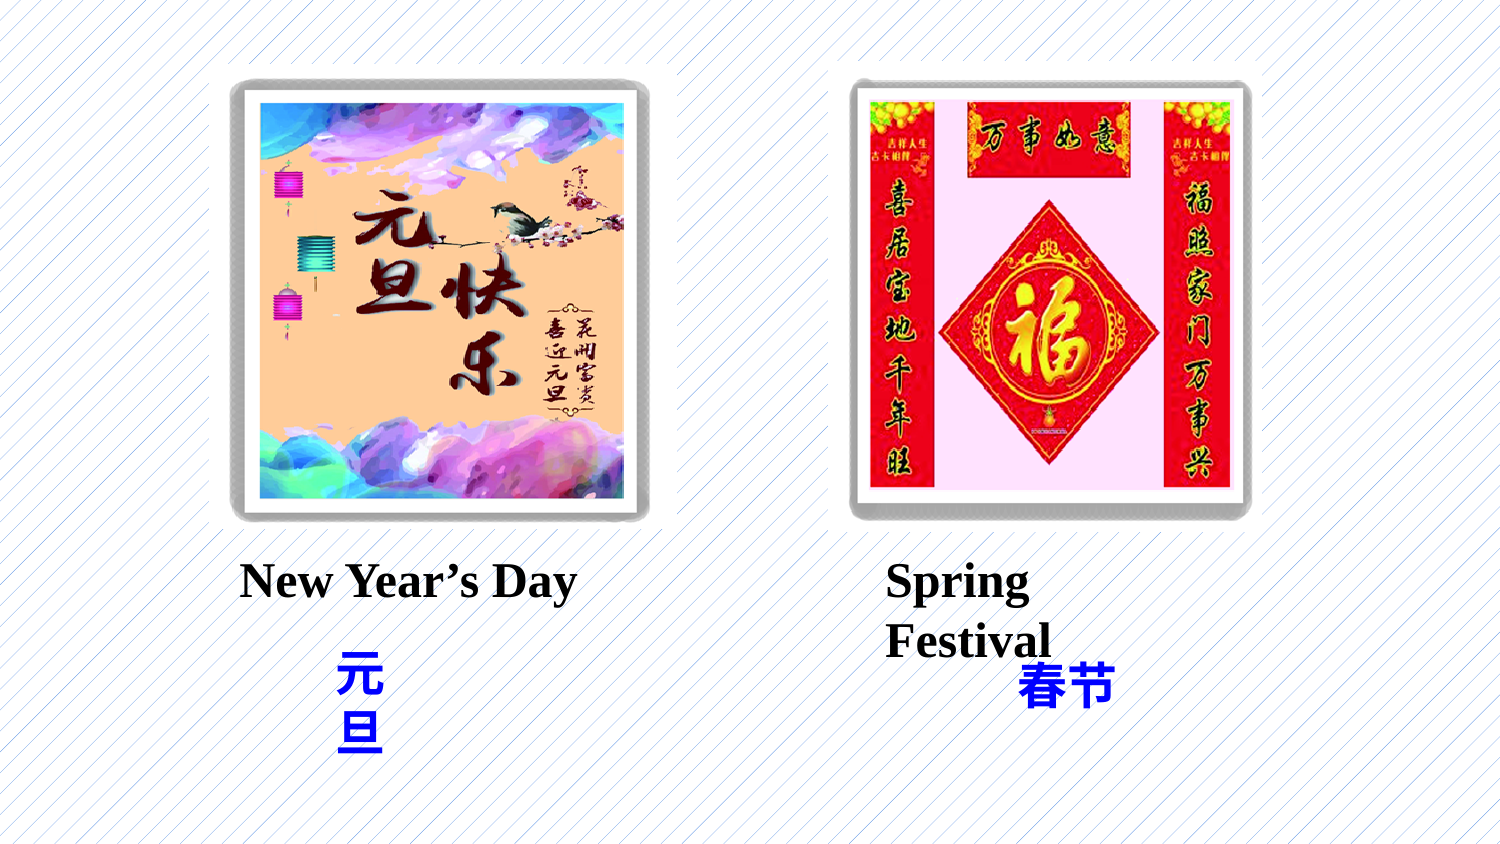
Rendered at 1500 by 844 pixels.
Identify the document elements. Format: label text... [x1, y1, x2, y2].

text_box 春节 [1002, 646, 1133, 722]
text_box 元旦 [321, 633, 446, 769]
text_box Spring Festival [870, 540, 1222, 675]
text_box New Year’s Day [224, 540, 600, 615]
picture [209, 64, 677, 529]
picture [828, 61, 1262, 532]
